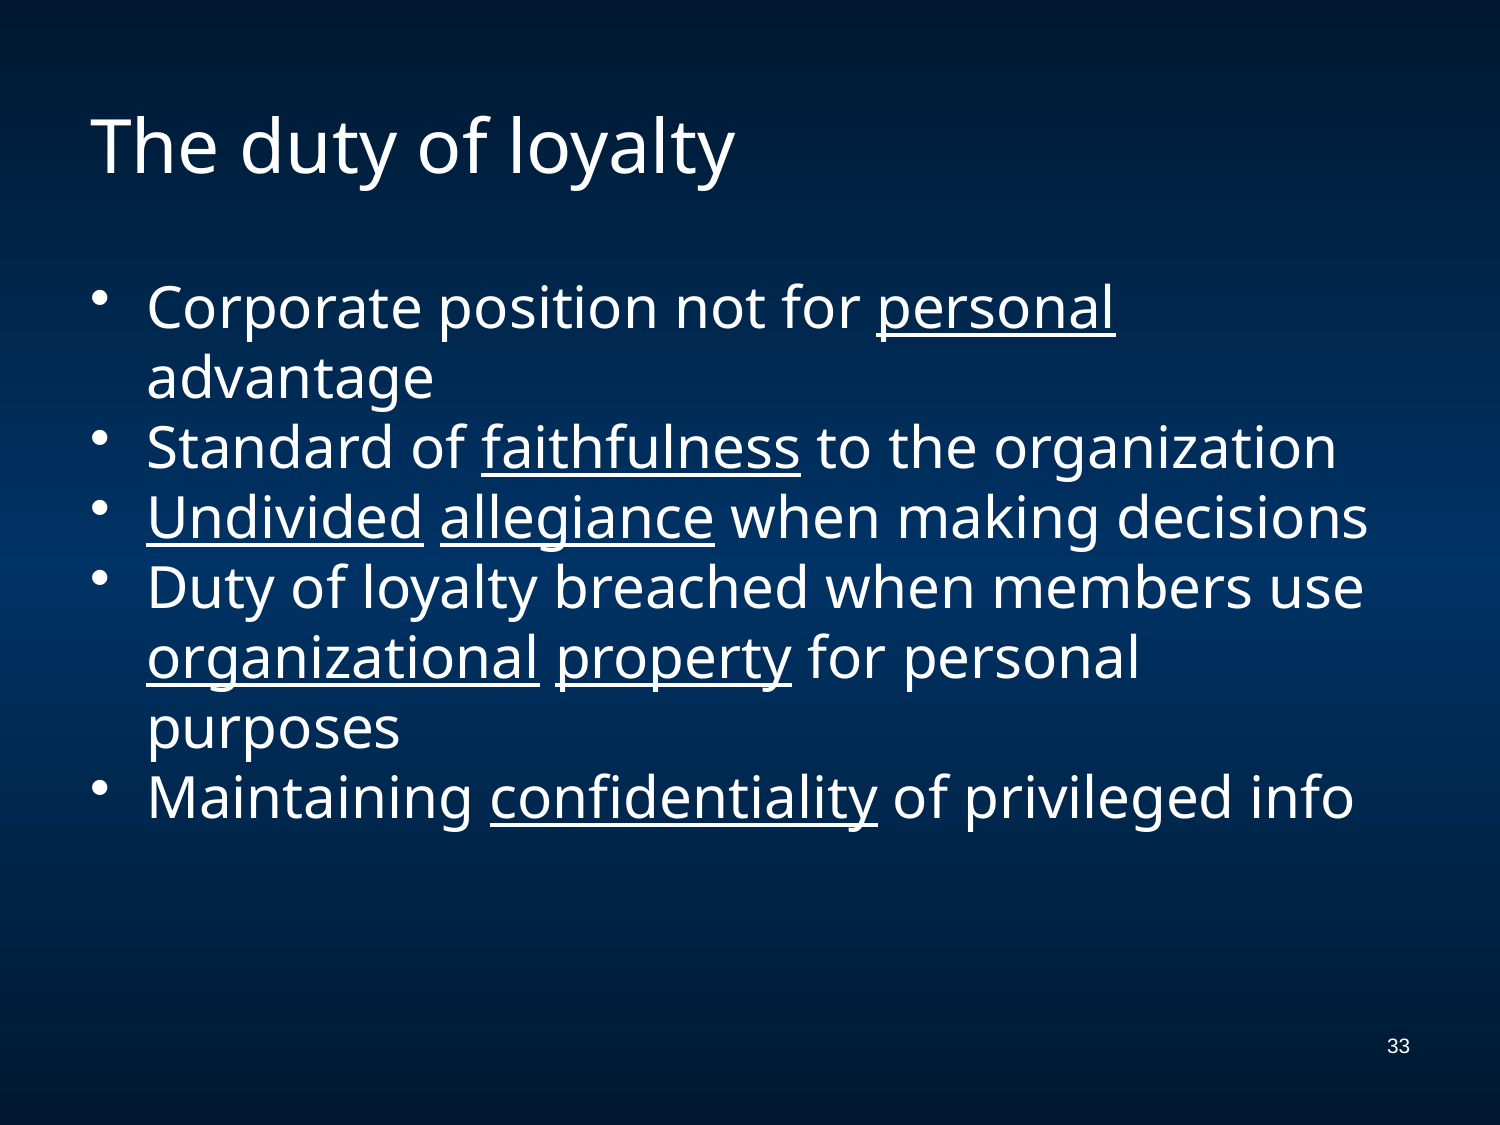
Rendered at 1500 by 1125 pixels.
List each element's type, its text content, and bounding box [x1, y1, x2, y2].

list Corporate position not for personal advantage Standard of faithfulness to the organization Undivided allegiance when making decisions Duty of loyalty breached when members use organizational property for personal purposes Maintaining confidentiality of privileged info [74, 262, 1426, 1006]
title The duty of loyalty [74, 49, 1426, 238]
slide_number 33 [1074, 1024, 1426, 1104]
